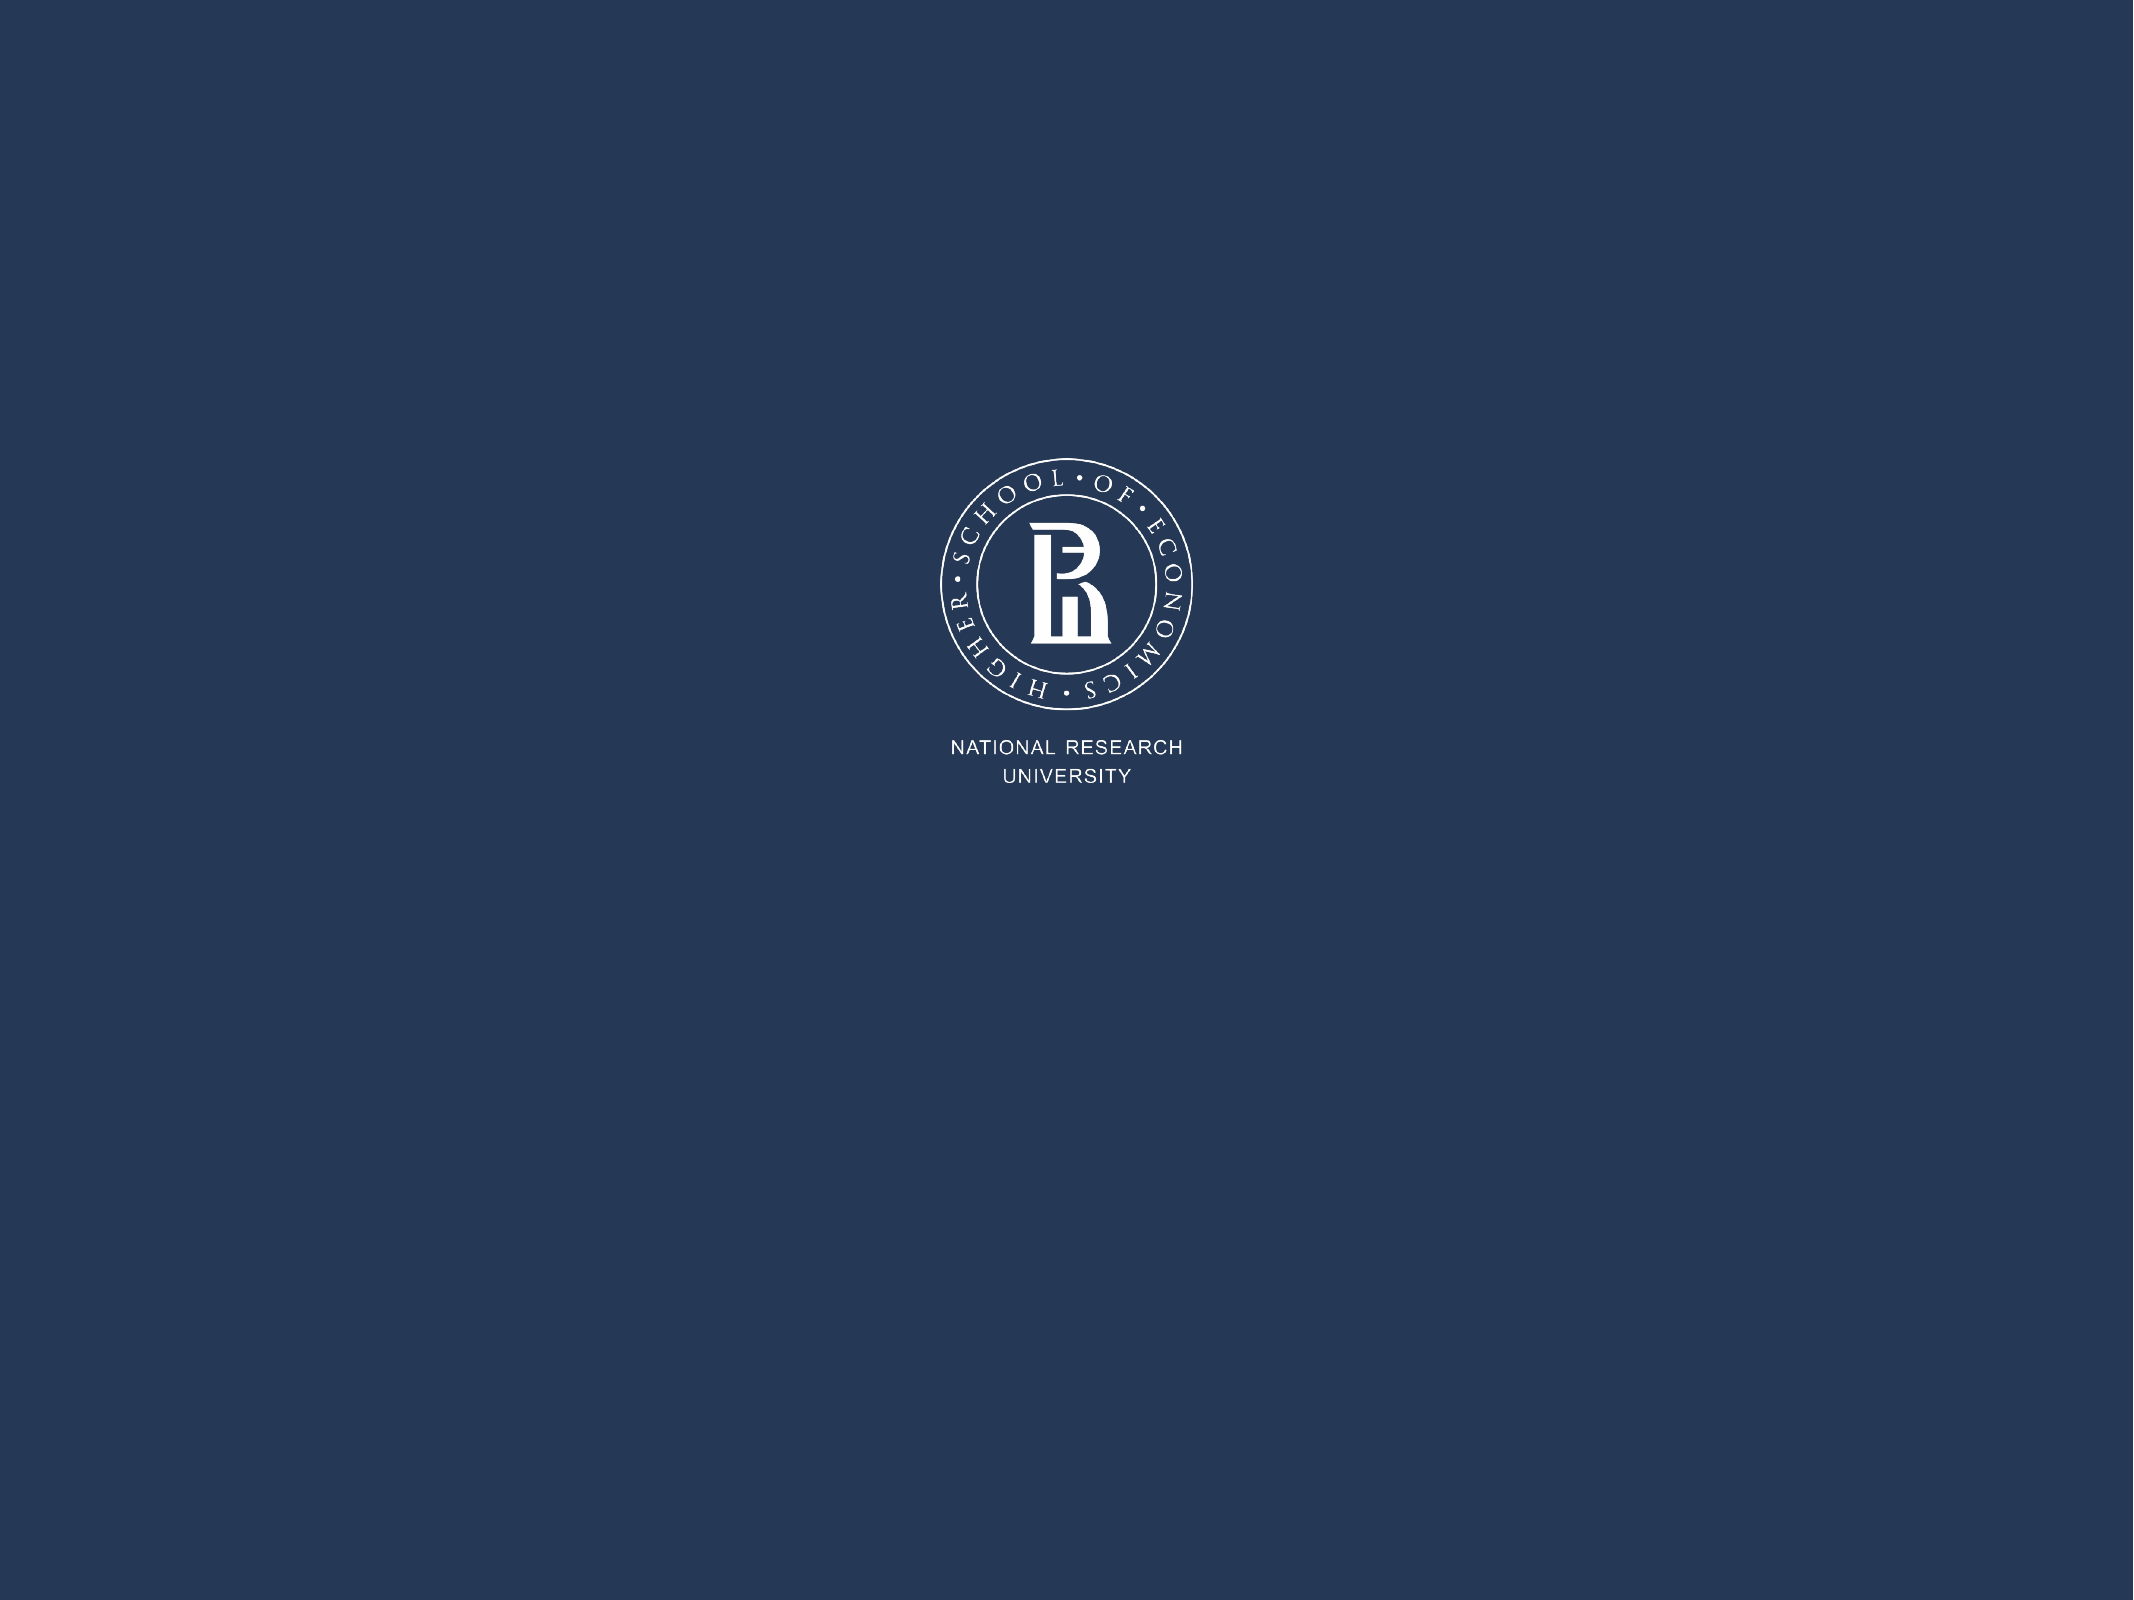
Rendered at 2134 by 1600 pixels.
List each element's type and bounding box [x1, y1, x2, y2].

picture [940, 458, 1193, 784]
